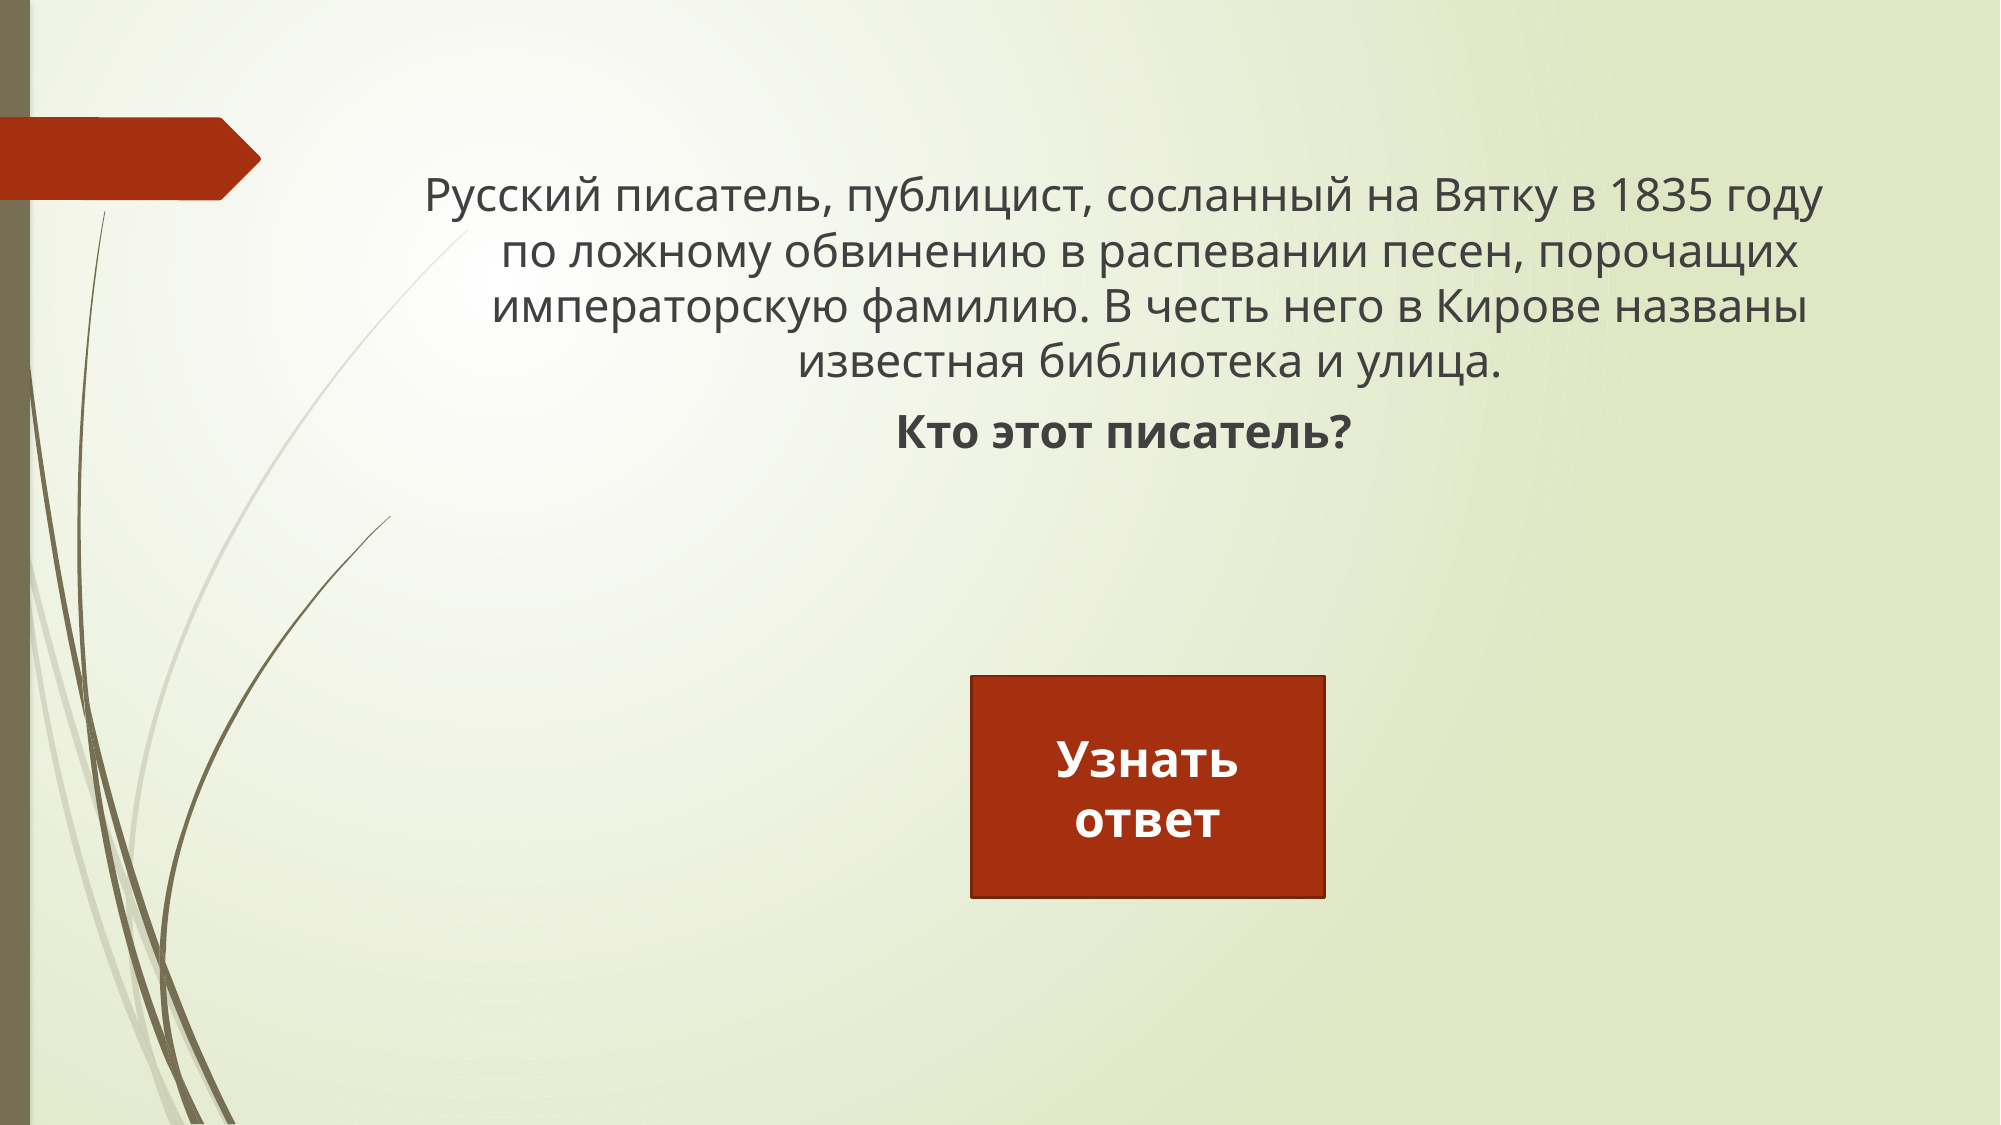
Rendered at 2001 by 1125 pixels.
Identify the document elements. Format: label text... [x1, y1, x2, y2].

text_box Узнать ответ [970, 675, 1326, 899]
list Русский писатель, публицист, сосланный на Вятку в 1835 году по ложному обвинению в распевании песен, порочащих императорскую фамилию. В честь него в Кирове названы известная библиотека и улица. Кто этот писатель? [392, 158, 1855, 467]
